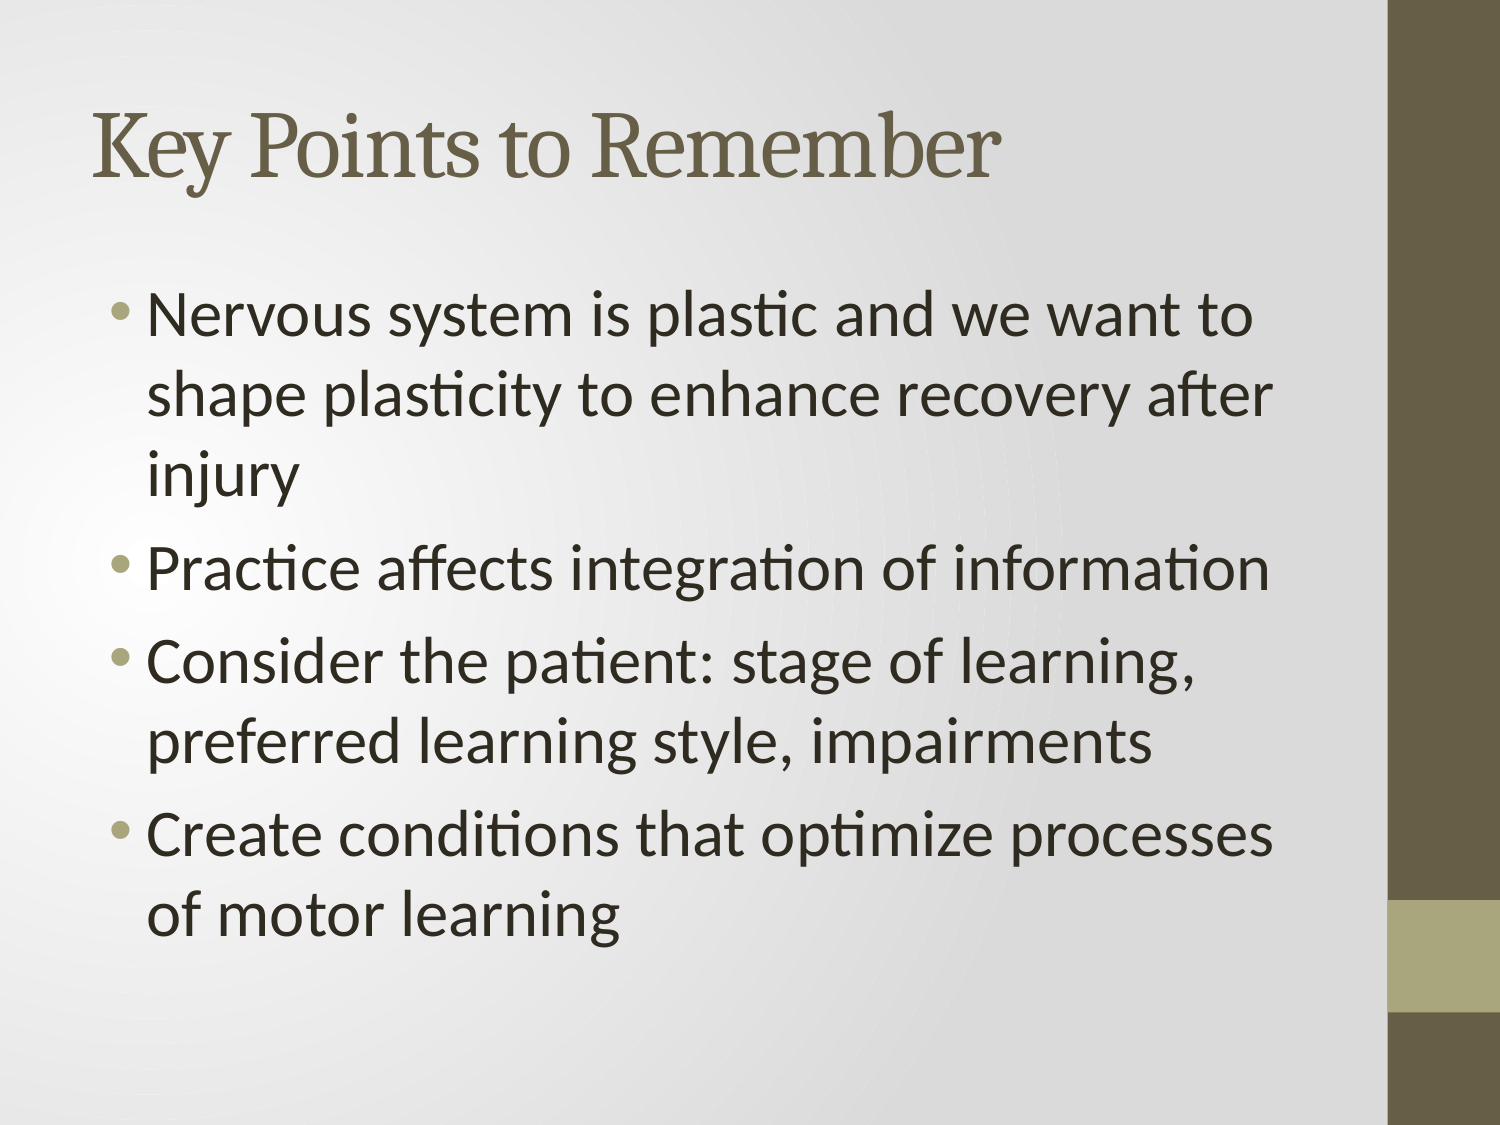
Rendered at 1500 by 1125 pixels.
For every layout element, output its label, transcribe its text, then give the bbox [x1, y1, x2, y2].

list Nervous system is plastic and we want to shape plasticity to enhance recovery after injury Practice affects integration of information Consider the patient: stage of learning, preferred learning style, impairments Create conditions that optimize processes of motor learning [75, 262, 1325, 961]
title Key Points to Remember [75, 45, 1325, 233]
